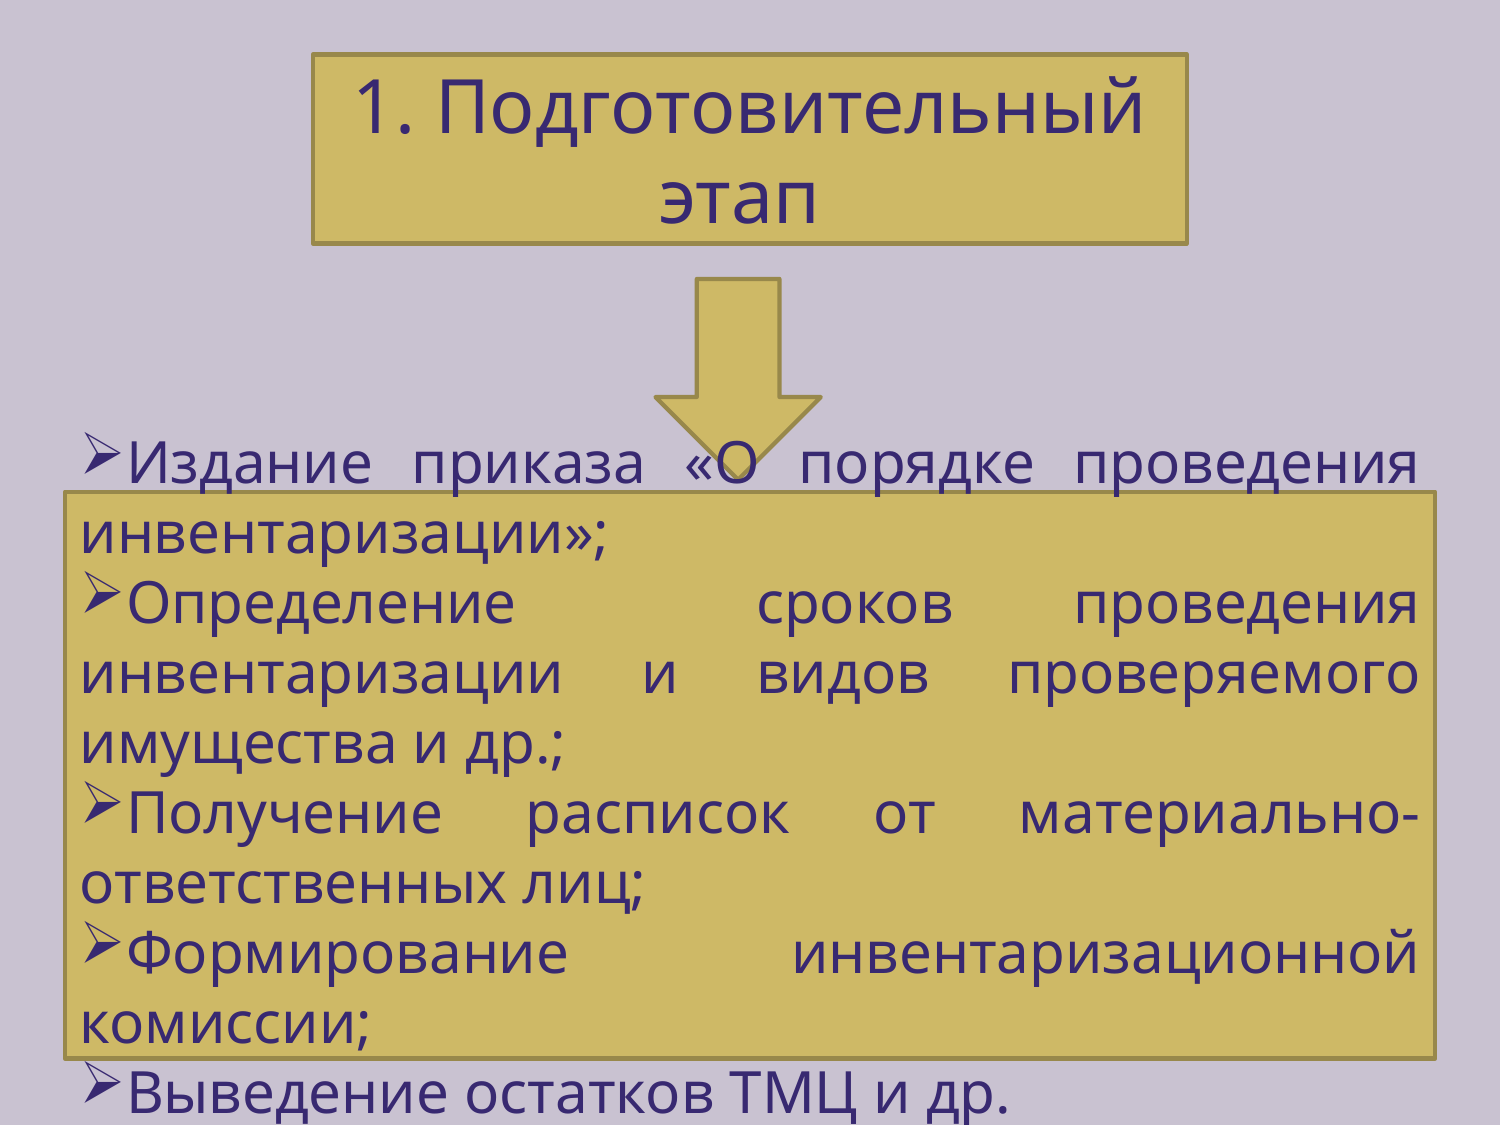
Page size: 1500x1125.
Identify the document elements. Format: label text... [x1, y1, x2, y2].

text_box Издание приказа «О порядке проведения инвентаризации»; Определение сроков проведения инвентаризации и видов проверяемого имущества и др.; Получение расписок от материально-ответственных лиц; Формирование инвентаризационной комиссии; Выведение остатков ТМЦ и др. [63, 490, 1437, 1061]
text_box 1. Подготовительный этап [311, 52, 1189, 246]
text_box [653, 276, 823, 482]
